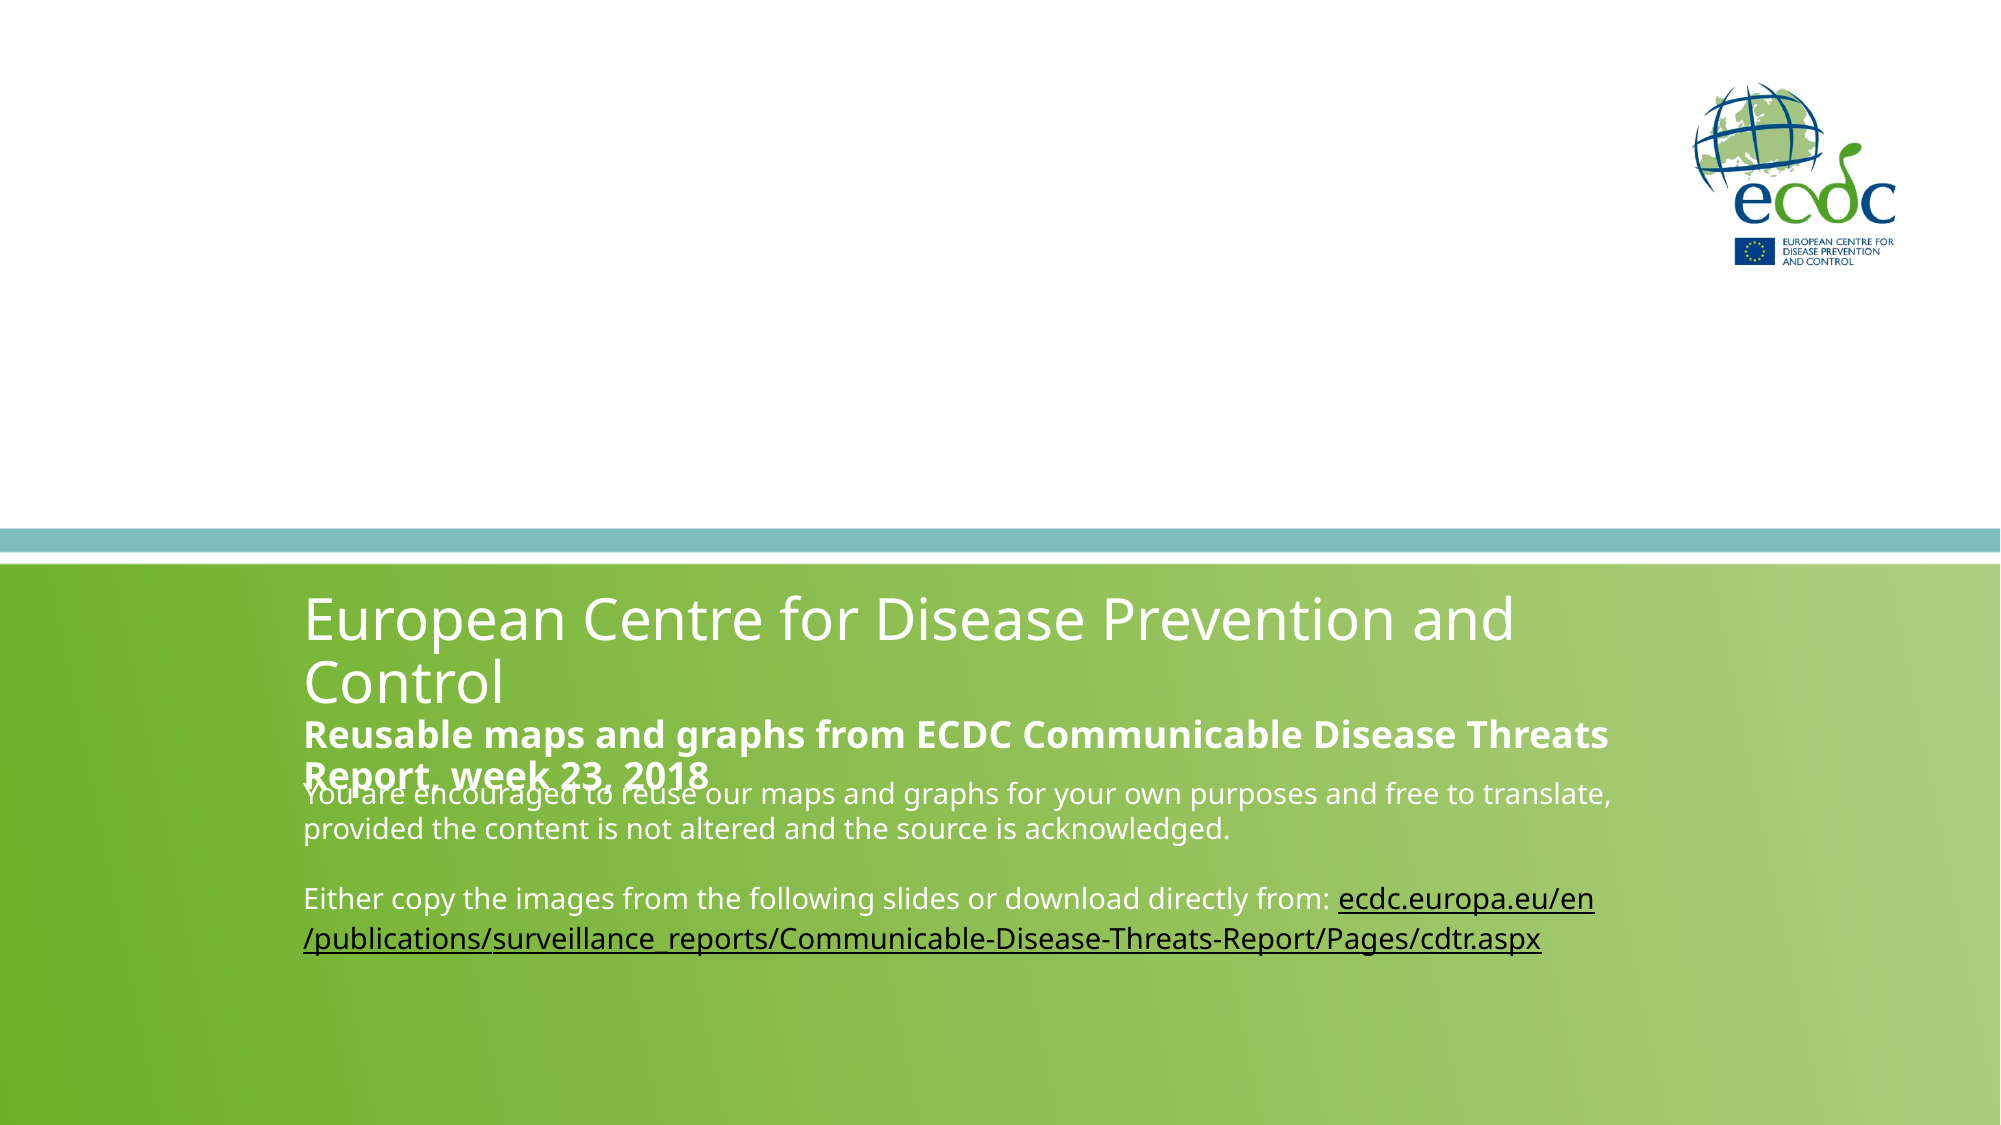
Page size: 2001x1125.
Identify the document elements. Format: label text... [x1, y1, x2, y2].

picture [0, 0, 2000, 1125]
subtitle European Centre for Disease Prevention and Control Reusable maps and graphs from ECDC Communicable Disease Threats Report, week 23, 2018 [302, 590, 1691, 769]
title You are encouraged to reuse our maps and graphs for your own purposes and free to translate, provided the content is not altered and the source is acknowledged. Either copy the images from the following slides or download directly from: ecdc.europa.eu/en/publications/surveillance_reports/Communicable-Disease-Threats-Report/Pages/cdtr.aspx [302, 769, 1691, 1052]
